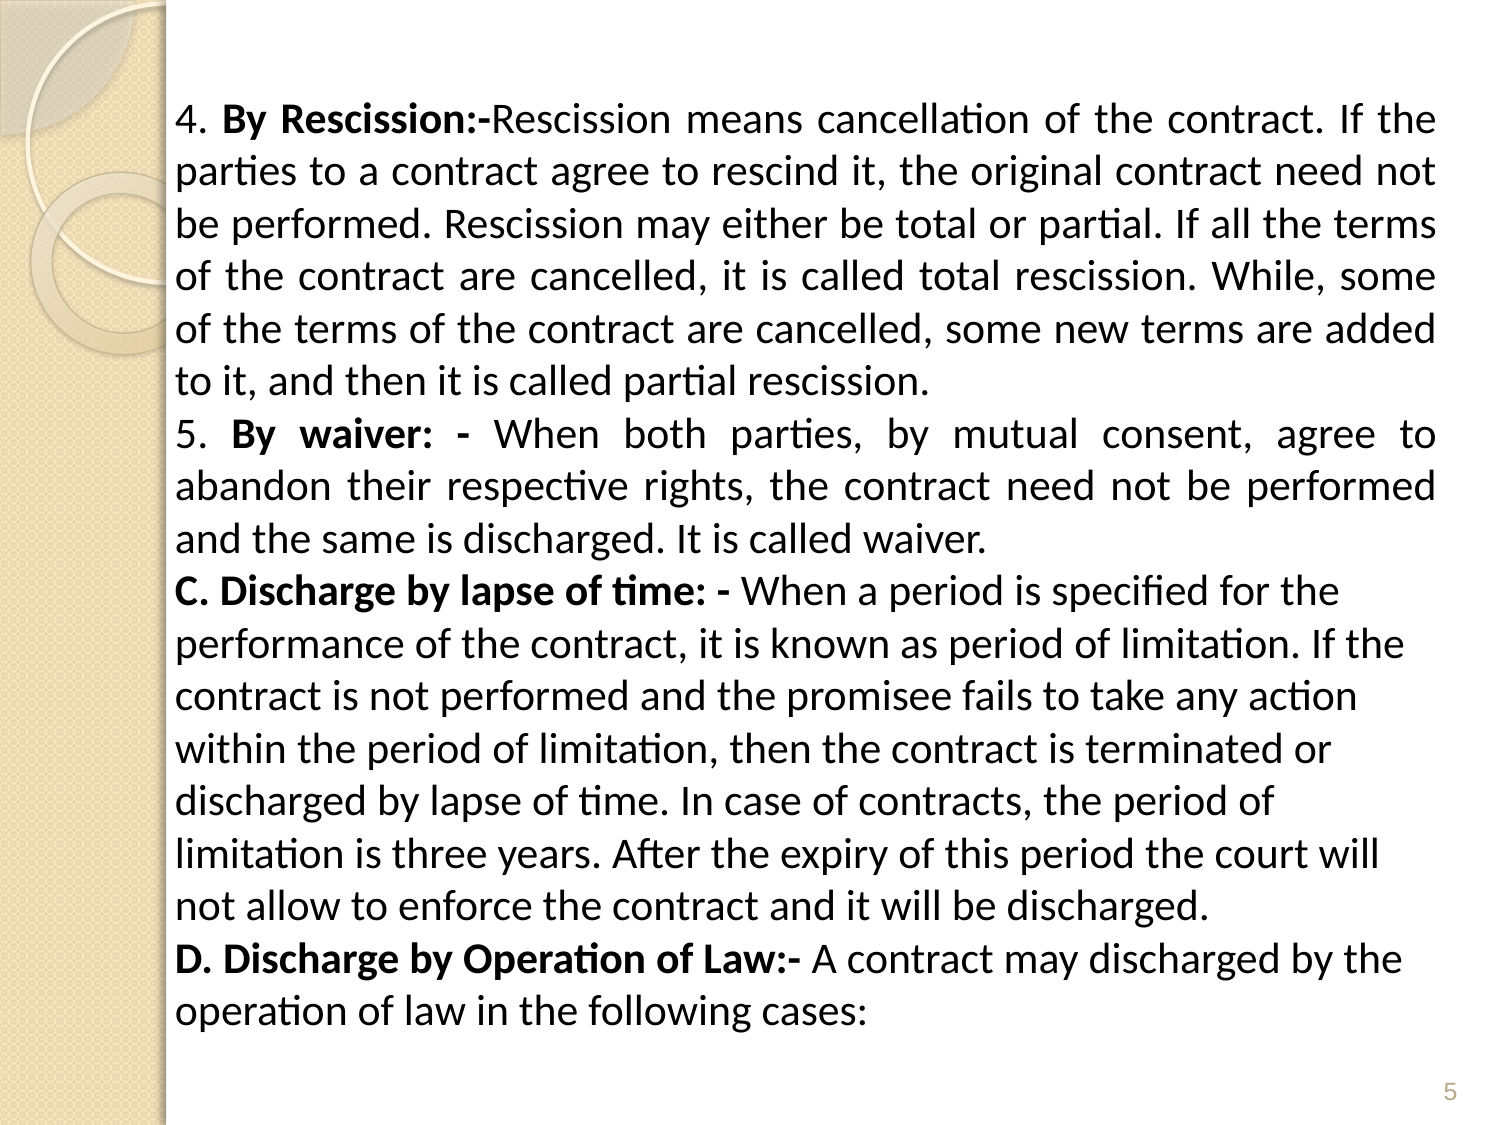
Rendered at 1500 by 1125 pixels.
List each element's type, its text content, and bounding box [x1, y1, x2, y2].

text_box 4. By Rescission:-Rescission means cancellation of the contract. If the parties to a contract agree to rescind it, the original contract need not be performed. Rescission may either be total or partial. If all the terms of the contract are cancelled, it is called total rescission. While, some of the terms of the contract are cancelled, some new terms are added to it, and then it is called partial rescission. 5. By waiver: - When both parties, by mutual consent, agree to abandon their respective rights, the contract need not be performed and the same is discharged. It is called waiver. C. Discharge by lapse of time: - When a period is specified for the performance of the contract, it is known as period of limitation. If the contract is not performed and the promisee fails to take any action within the period of limitation, then the contract is terminated or discharged by lapse of time. In case of contracts, the period of limitation is three years. After the expiry of this period the court will not allow to enforce the contract and it will be discharged. D. Discharge by Operation of Law:- A contract may discharged by the operation of law in the following cases: [174, 87, 1438, 1035]
slide_number 5 [1413, 1034, 1488, 1113]
